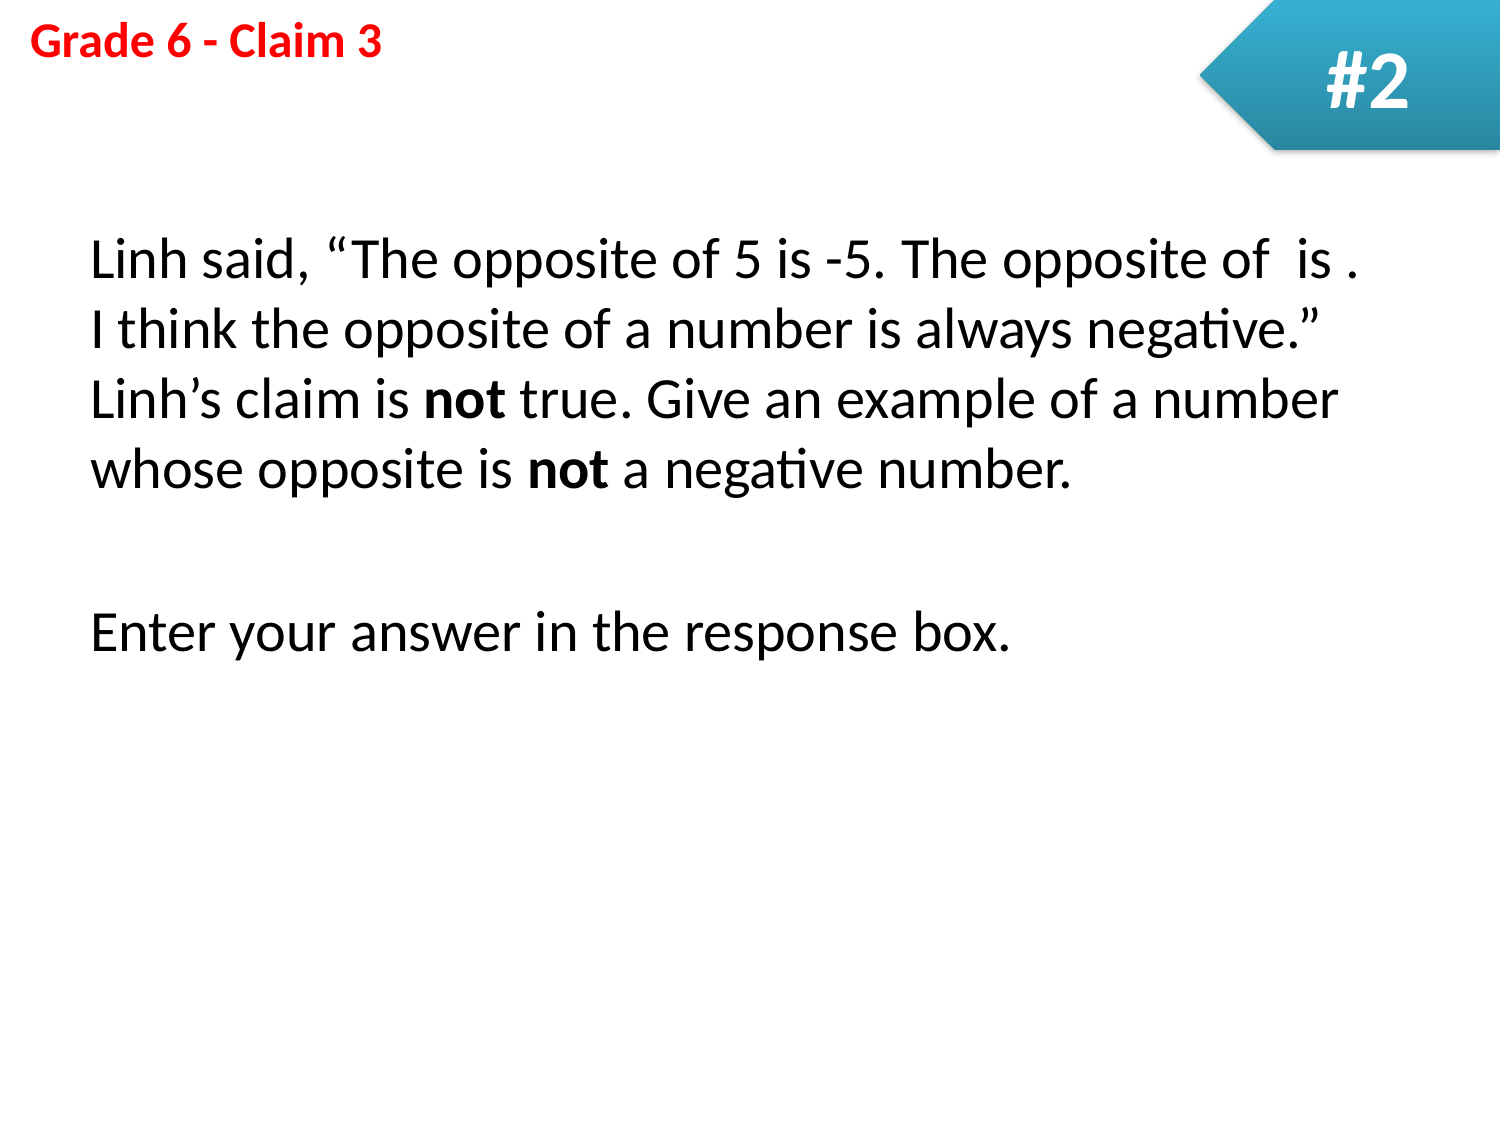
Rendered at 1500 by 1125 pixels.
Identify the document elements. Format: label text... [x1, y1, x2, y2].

text_box #2 [1199, 0, 1500, 150]
